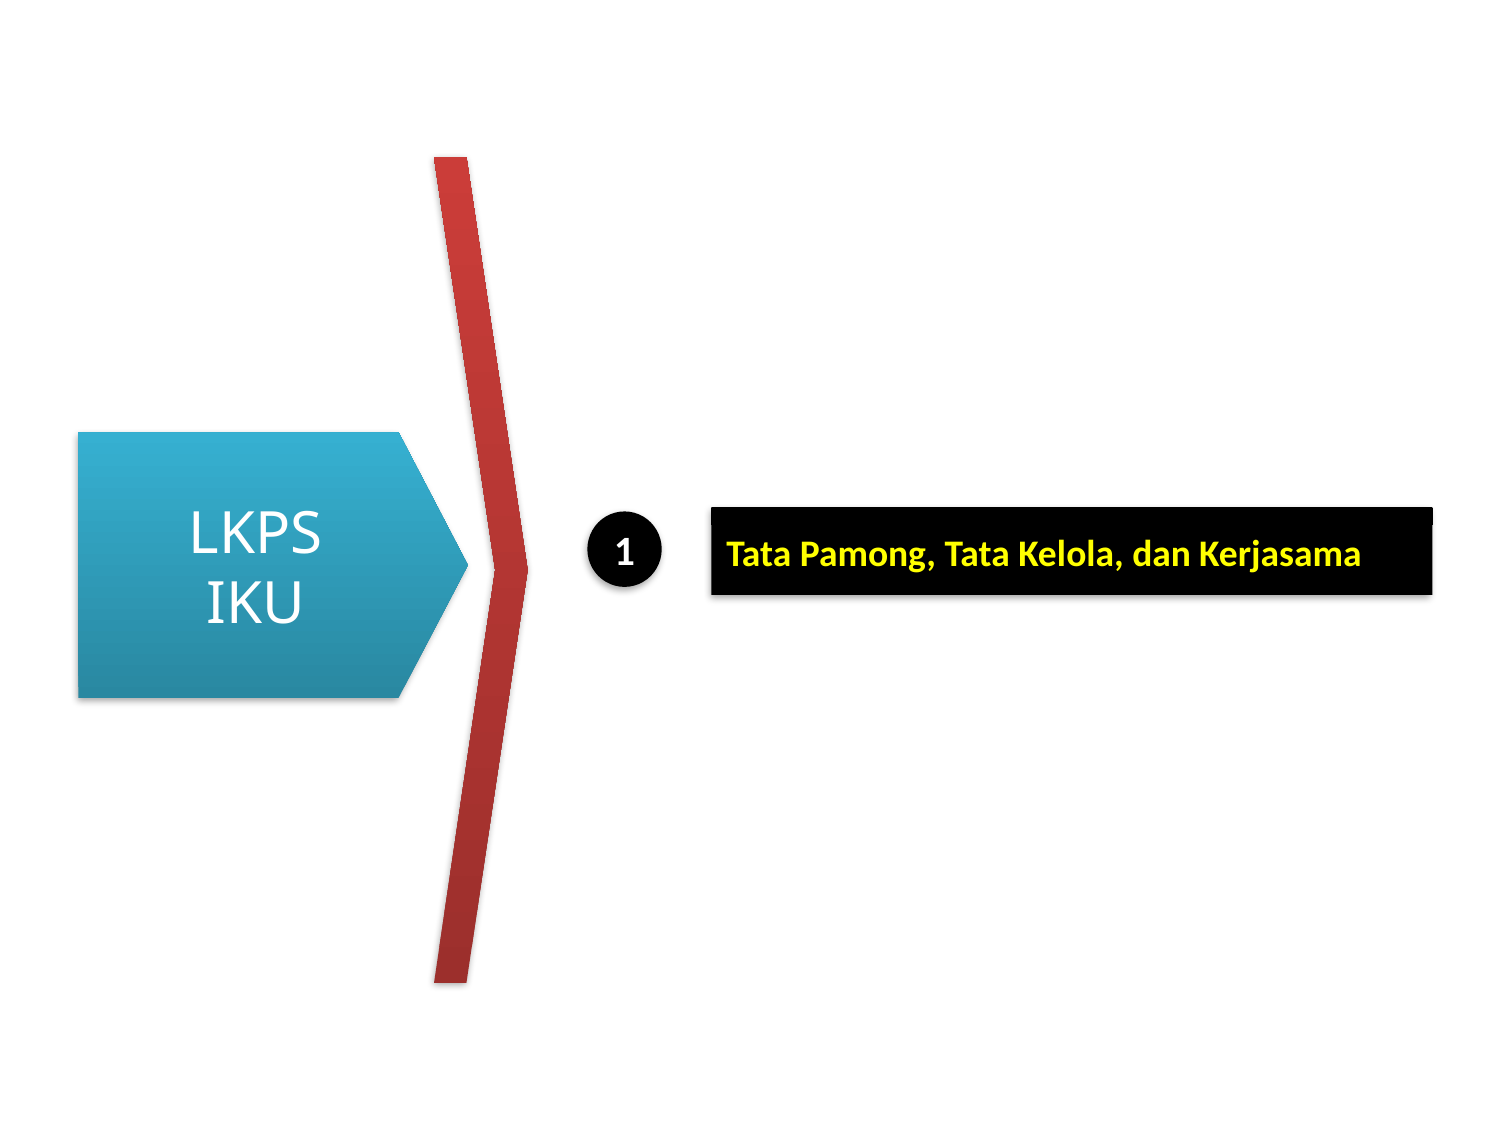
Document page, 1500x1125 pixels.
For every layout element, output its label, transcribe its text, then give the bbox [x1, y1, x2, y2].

text_box Tata Pamong, Tata Kelola, dan Kerjasama [711, 507, 1433, 595]
text_box 1 [587, 511, 662, 587]
text_box [433, 156, 528, 984]
text_box LKPS IKU [78, 432, 468, 698]
